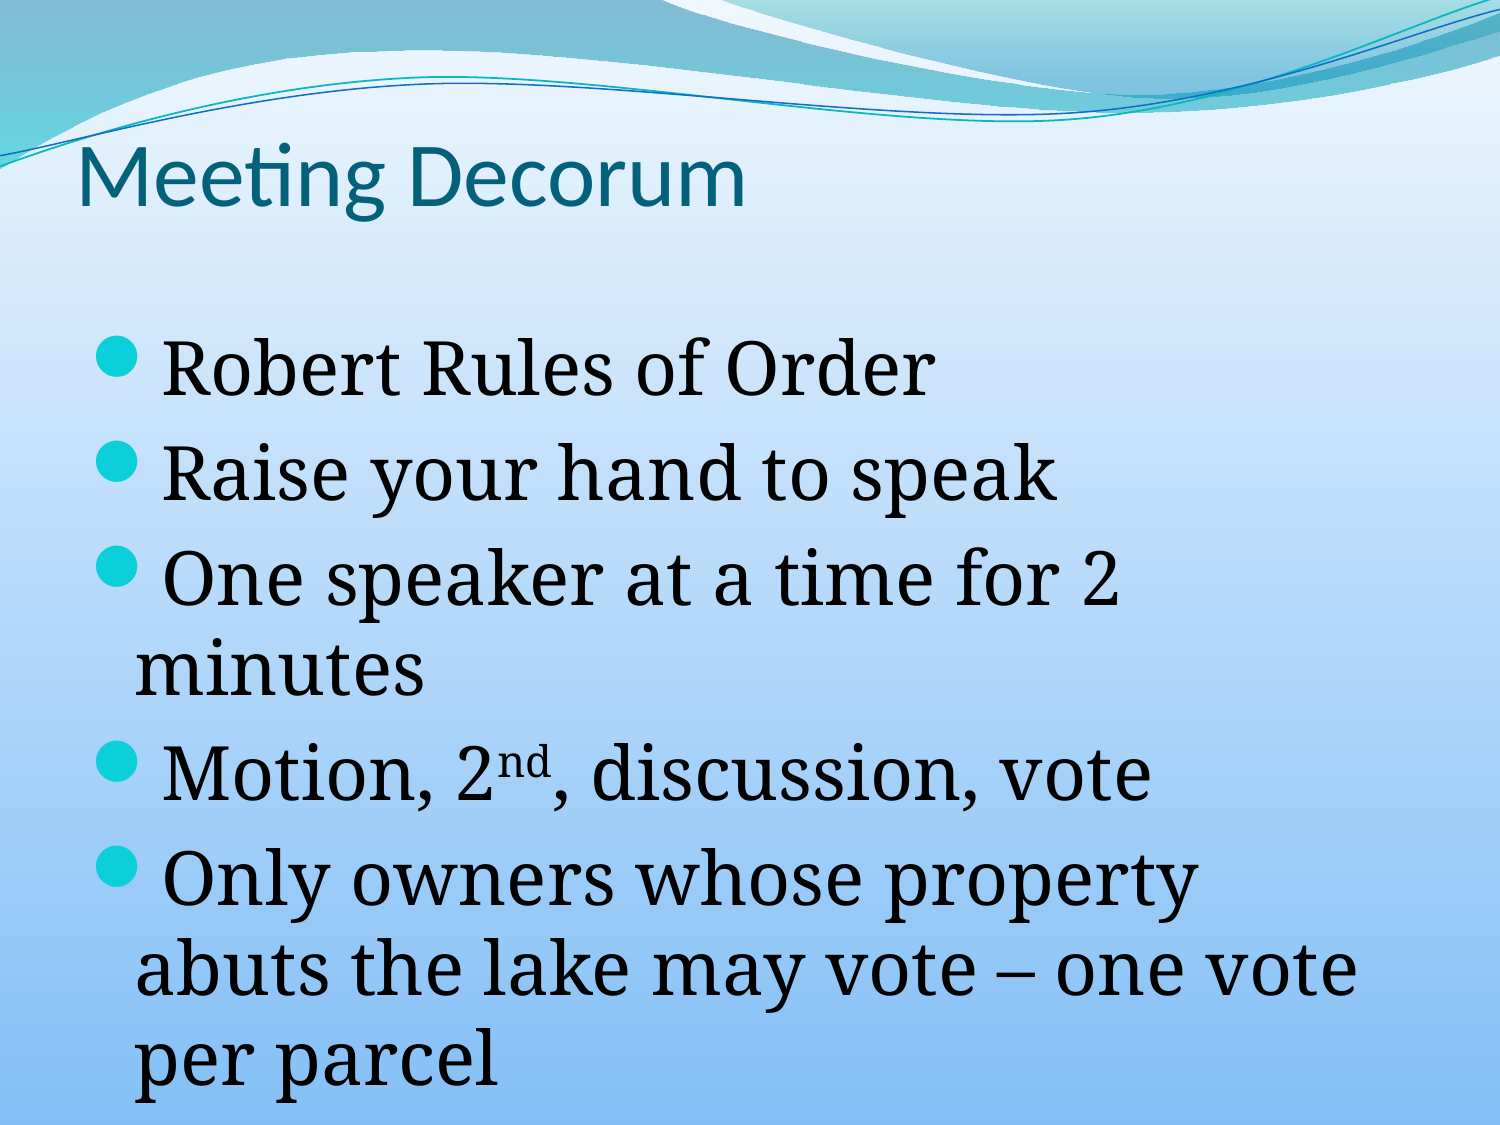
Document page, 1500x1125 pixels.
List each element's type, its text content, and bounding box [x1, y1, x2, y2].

title Meeting Decorum [75, 112, 1425, 225]
list Robert Rules of Order Raise your hand to speak One speaker at a time for 2 minutes Motion, 2nd, discussion, vote Only owners whose property abuts the lake may vote – one vote per parcel [75, 312, 1425, 1125]
